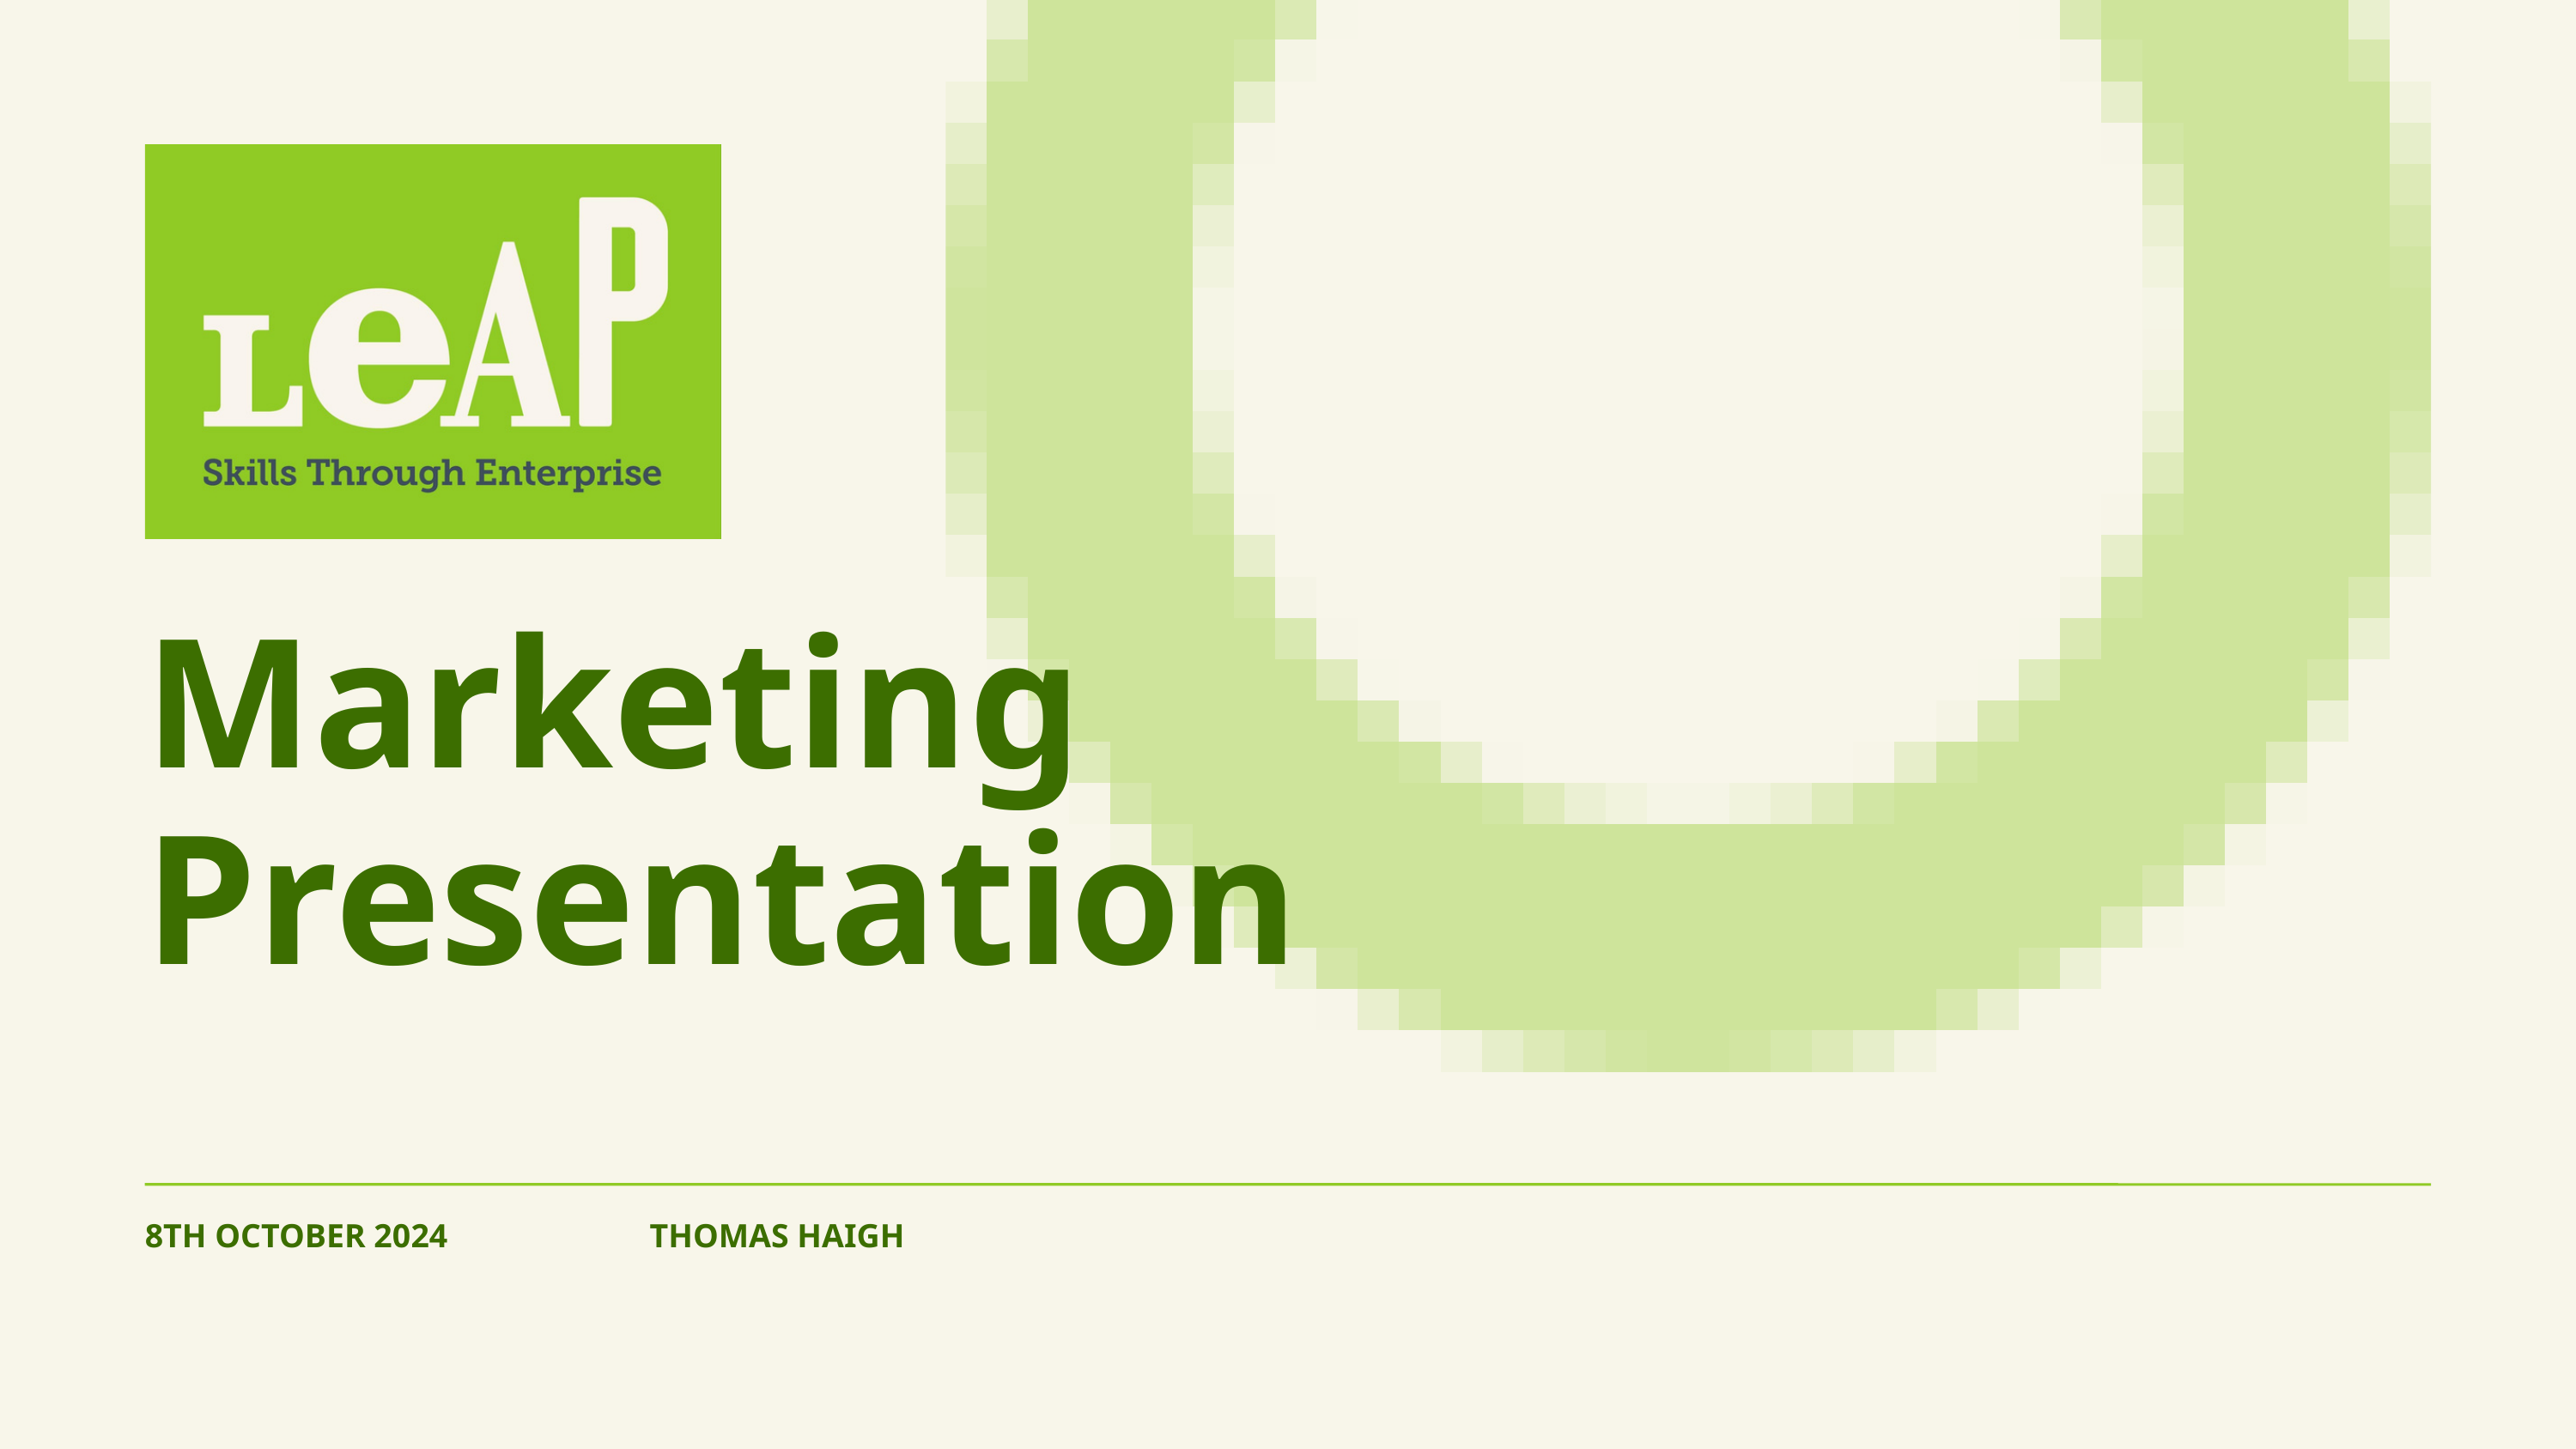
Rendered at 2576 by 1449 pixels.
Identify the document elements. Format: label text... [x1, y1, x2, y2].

text_box [144, 144, 721, 539]
text_box Marketing Presentation [144, 606, 2027, 1001]
text_box 8TH OCTOBER 2024 [144, 1209, 514, 1254]
text_box [945, 0, 2432, 1072]
text_box THOMAS HAIGH [649, 1209, 1152, 1254]
